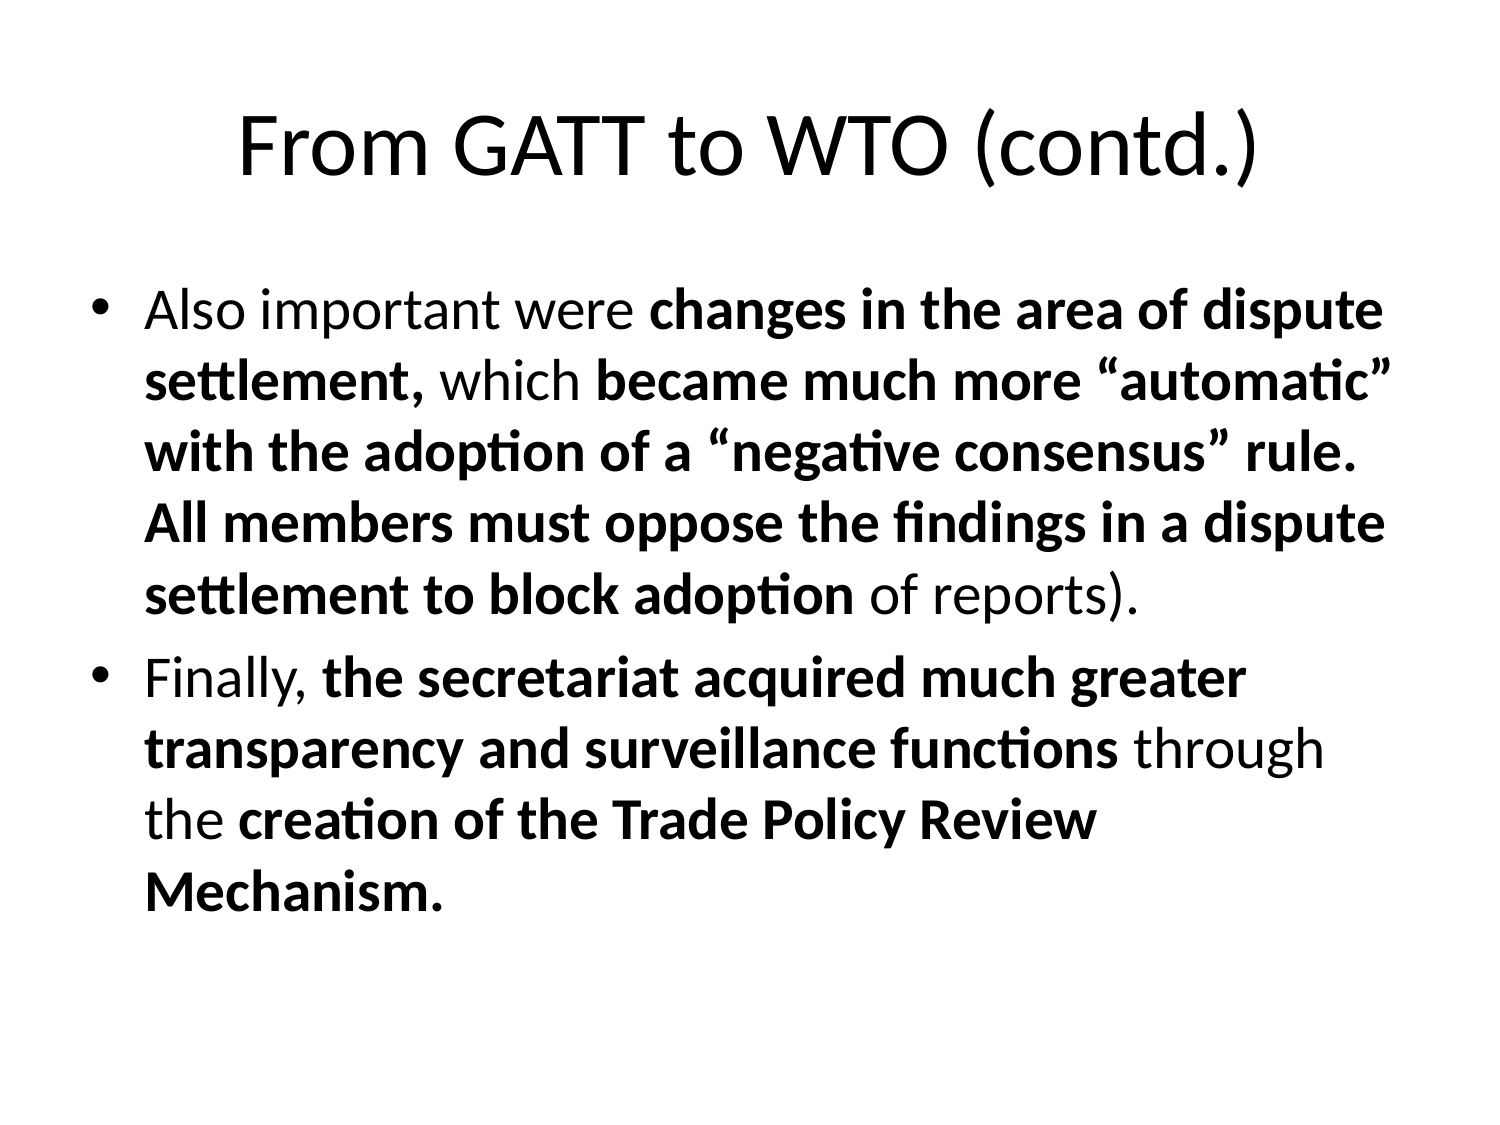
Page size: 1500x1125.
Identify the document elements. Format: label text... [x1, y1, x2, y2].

title From GATT to WTO (contd.) [75, 45, 1425, 233]
list Also important were changes in the area of dispute settlement, which became much more “automatic” with the adoption of a “negative consensus” rule. All members must oppose the findings in a dispute settlement to block adoption of reports). Finally, the secretariat acquired much greater transparency and surveillance functions through the creation of the Trade Policy Review Mechanism. [75, 262, 1425, 1005]
